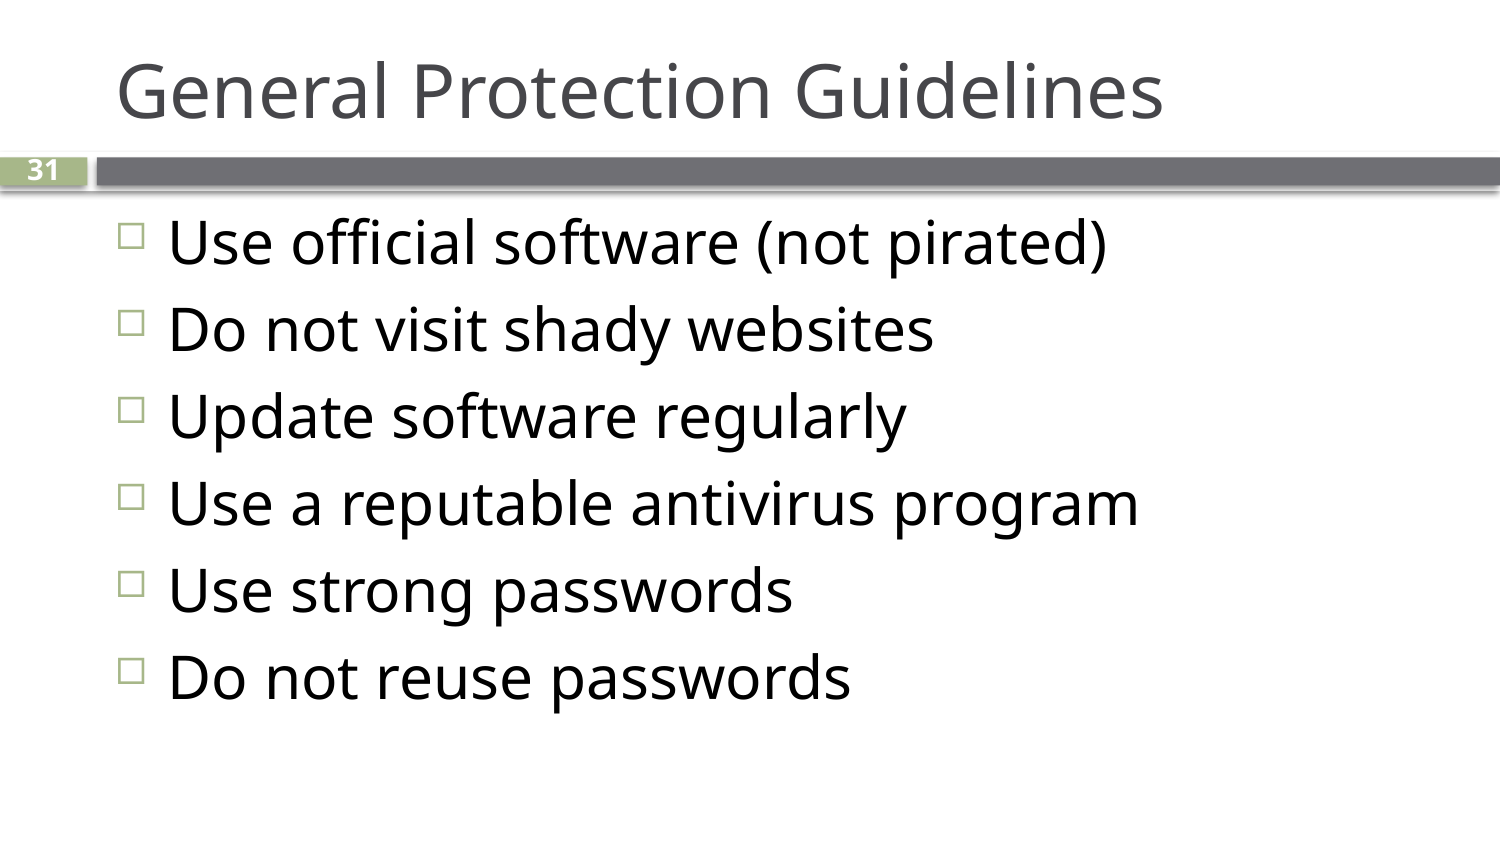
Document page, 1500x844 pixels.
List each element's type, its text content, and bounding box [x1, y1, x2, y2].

slide_number 31 [0, 156, 88, 187]
list Use official software (not pirated) Do not visit shady websites Update software regularly Use a reputable antivirus program Use strong passwords Do not reuse passwords [100, 196, 1438, 750]
title General Protection Guidelines [100, 28, 1438, 150]
